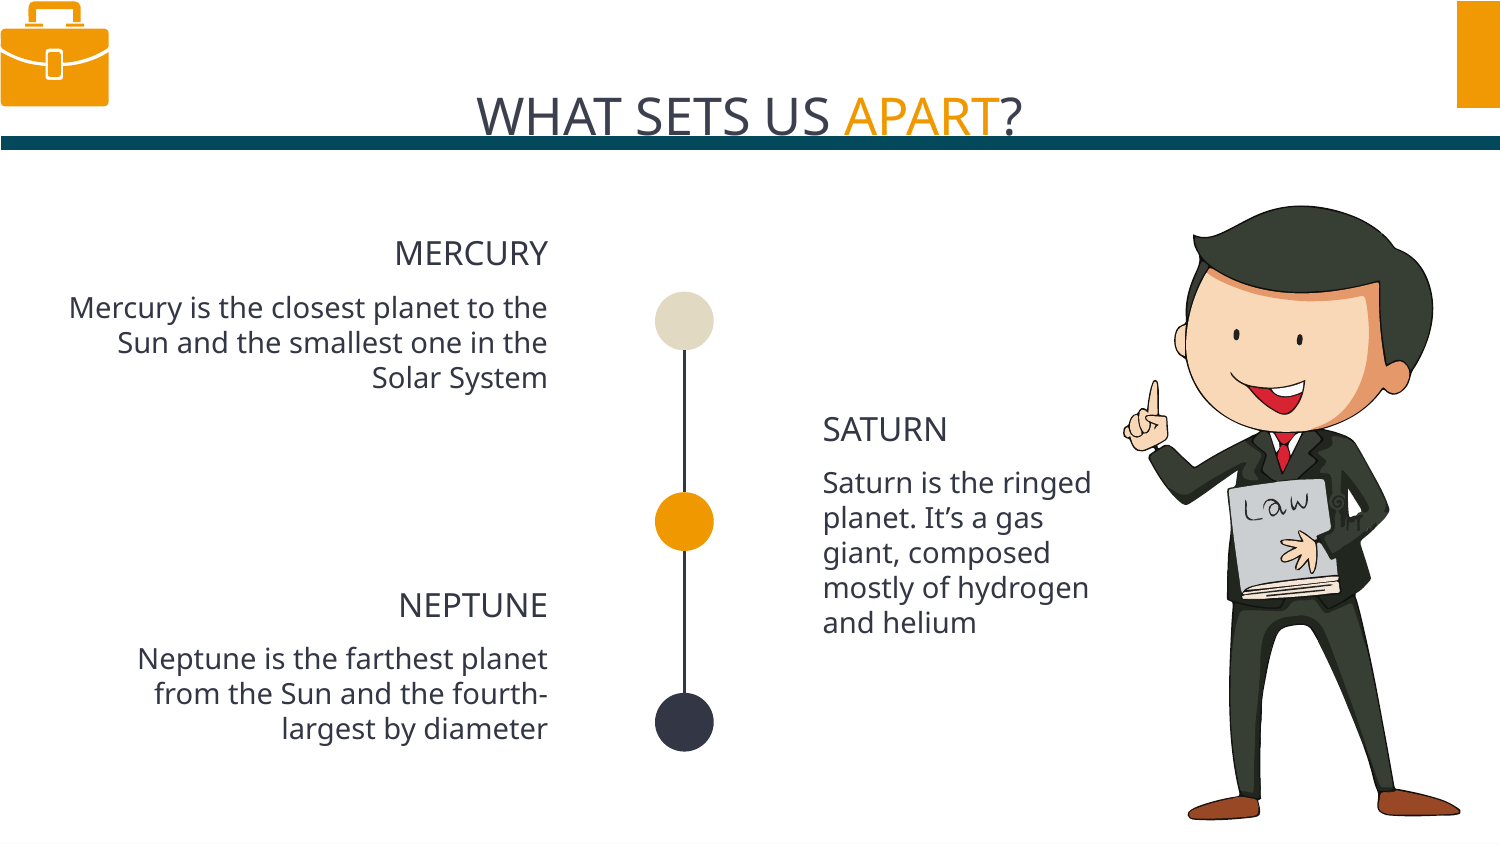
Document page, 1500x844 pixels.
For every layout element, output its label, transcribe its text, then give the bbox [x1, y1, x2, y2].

subtitle Neptune is the farthest planet from the Sun and the fourth-largest by diameter [53, 625, 564, 720]
title NEPTUNE [53, 556, 564, 625]
text_box [654, 291, 714, 351]
title MERCURY [53, 204, 564, 274]
subtitle Mercury is the closest planet to the Sun and the smallest one in the Solar System [53, 274, 564, 368]
title SATURN [807, 380, 1117, 449]
picture [1122, 204, 1461, 821]
text_box [654, 492, 714, 551]
title WHAT SETS US APART? [194, 68, 1306, 176]
subtitle Saturn is the ringed planet. It’s a gas giant, composed mostly of hydrogen and helium [807, 449, 1117, 544]
text_box [654, 693, 714, 752]
